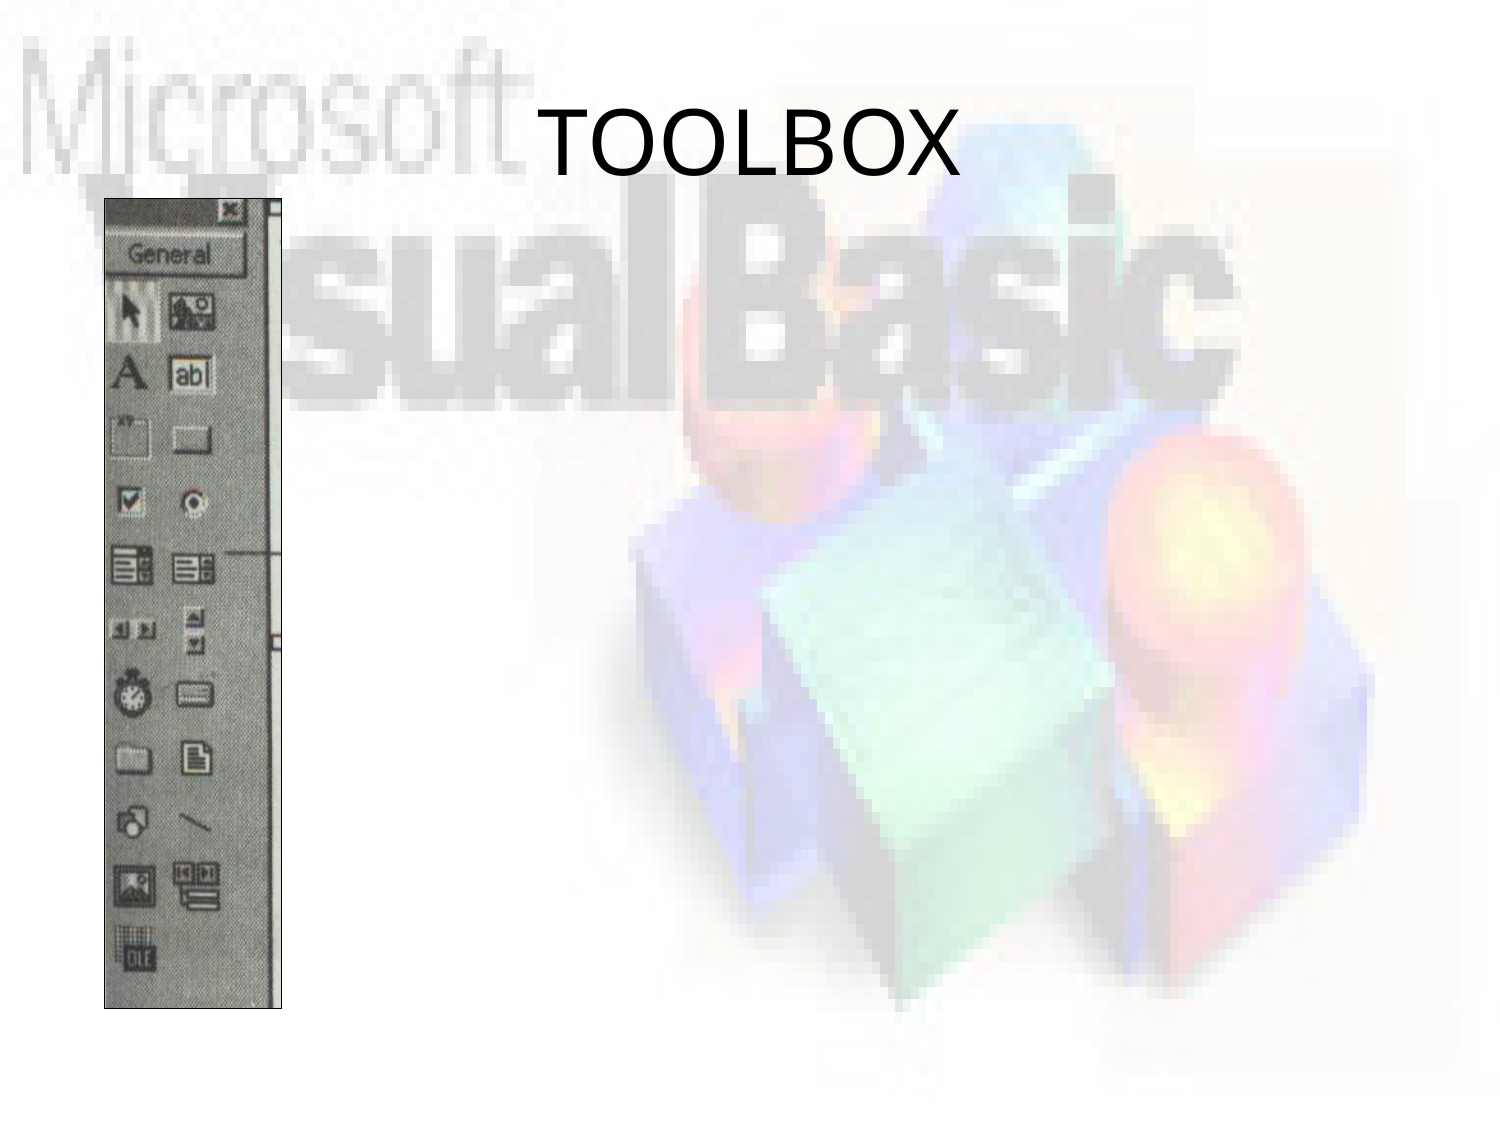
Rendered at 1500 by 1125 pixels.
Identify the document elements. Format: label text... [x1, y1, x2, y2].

picture [105, 198, 282, 1008]
title TOOLBOX [75, 45, 1425, 233]
